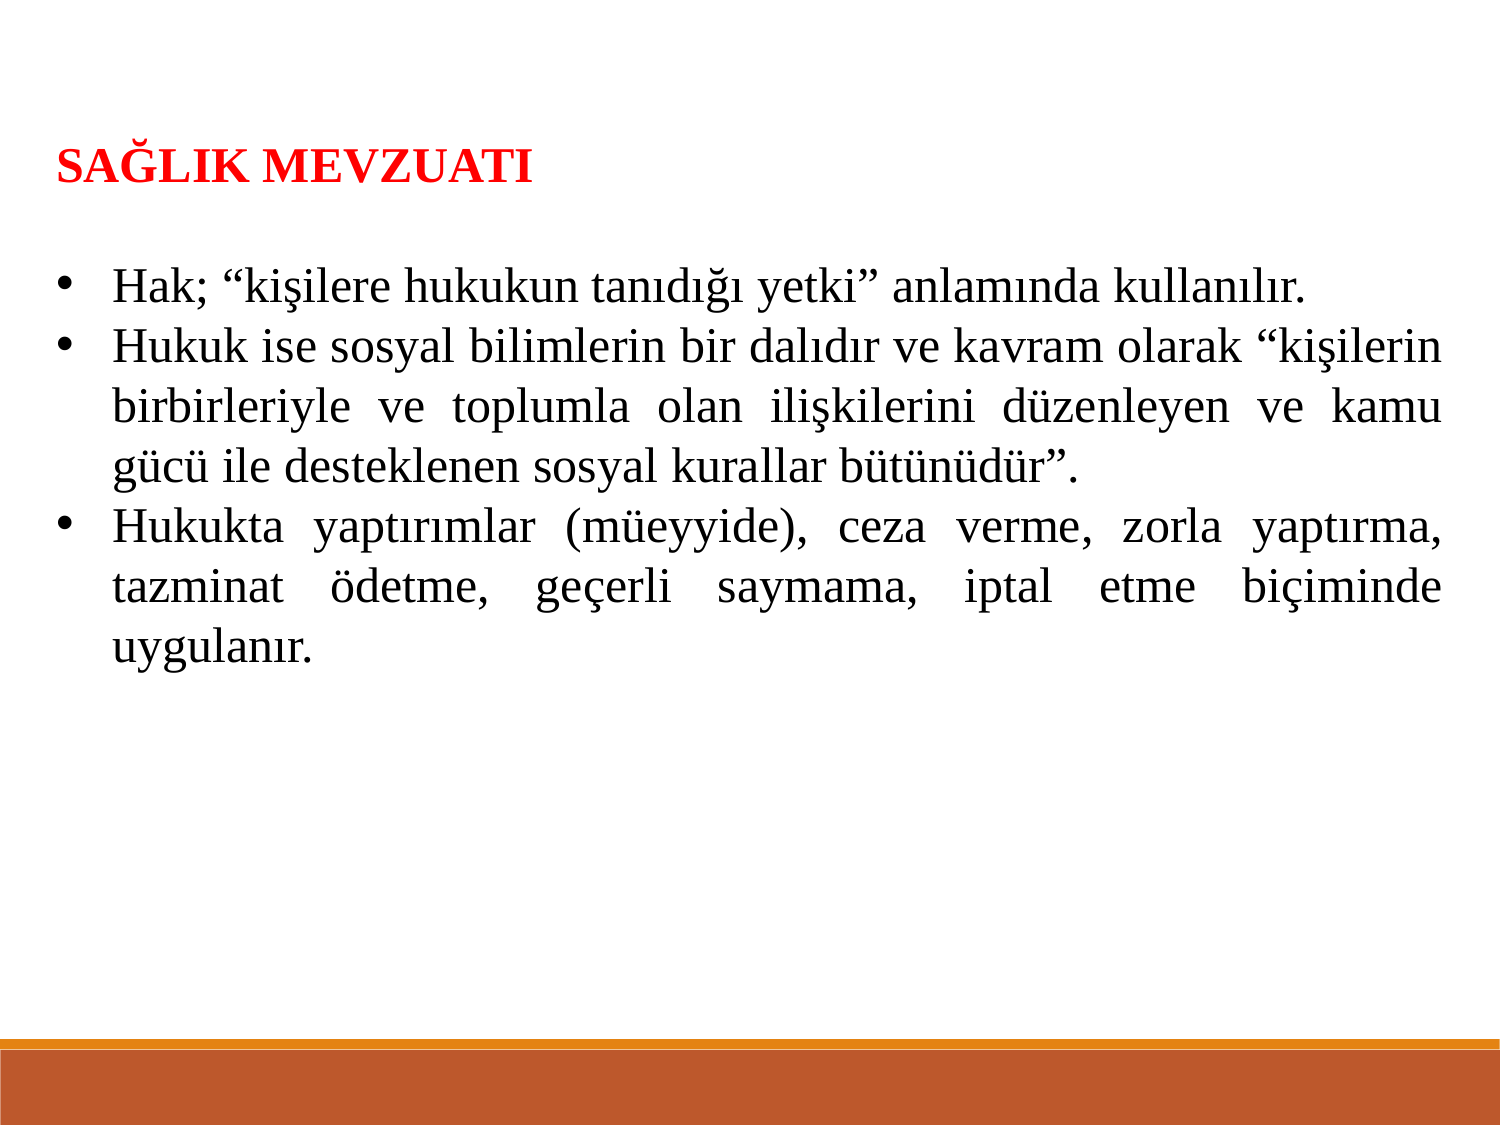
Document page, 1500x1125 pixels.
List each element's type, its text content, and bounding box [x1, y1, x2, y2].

text_box SAĞLIK MEVZUATI Hak; “kişilere hukukun tanıdığı yetki” anlamında kullanılır. Hukuk ise sosyal bilimlerin bir dalıdır ve kavram olarak “kişilerin birbirleriyle ve toplumla olan ilişkilerini düzenleyen ve kamu gücü ile desteklenen sosyal kurallar bütünüdür”. Hukukta yaptırımlar (müeyyide), ceza verme, zorla yaptırma, tazminat ödetme, geçerli saymama, iptal etme biçiminde uygulanır. [41, 125, 1459, 681]
